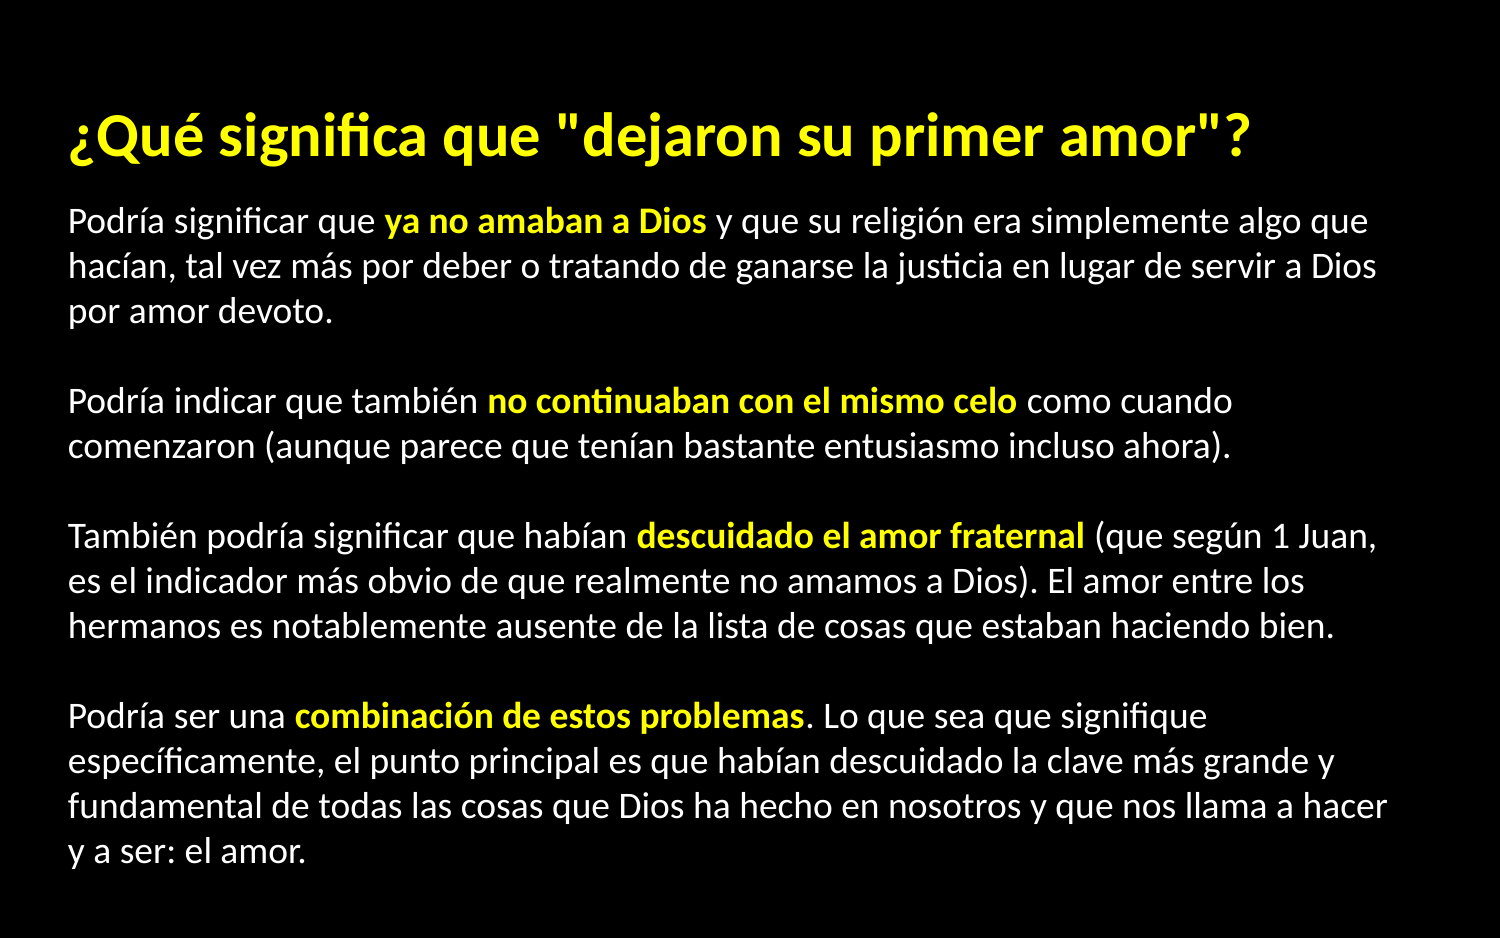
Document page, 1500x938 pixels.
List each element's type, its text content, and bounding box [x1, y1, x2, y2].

text_box ¿Qué significa que "dejaron su primer amor"? Podría significar que ya no amaban a Dios y que su religión era simplemente algo que hacían, tal vez más por deber o tratando de ganarse la justicia en lugar de servir a Dios por amor devoto. Podría indicar que también no continuaban con el mismo celo como cuando comenzaron (aunque parece que tenían bastante entusiasmo incluso ahora). También podría significar que habían descuidado el amor fraternal (que según 1 Juan, es el indicador más obvio de que realmente no amamos a Dios). El amor entre los hermanos es notablemente ausente de la lista de cosas que estaban haciendo bien. Podría ser una combinación de estos problemas. Lo que sea que signifique específicamente, el punto principal es que habían descuidado la clave más grande y fundamental de todas las cosas que Dios ha hecho en nosotros y que nos llama a hacer y a ser: el amor. [53, 86, 1424, 879]
